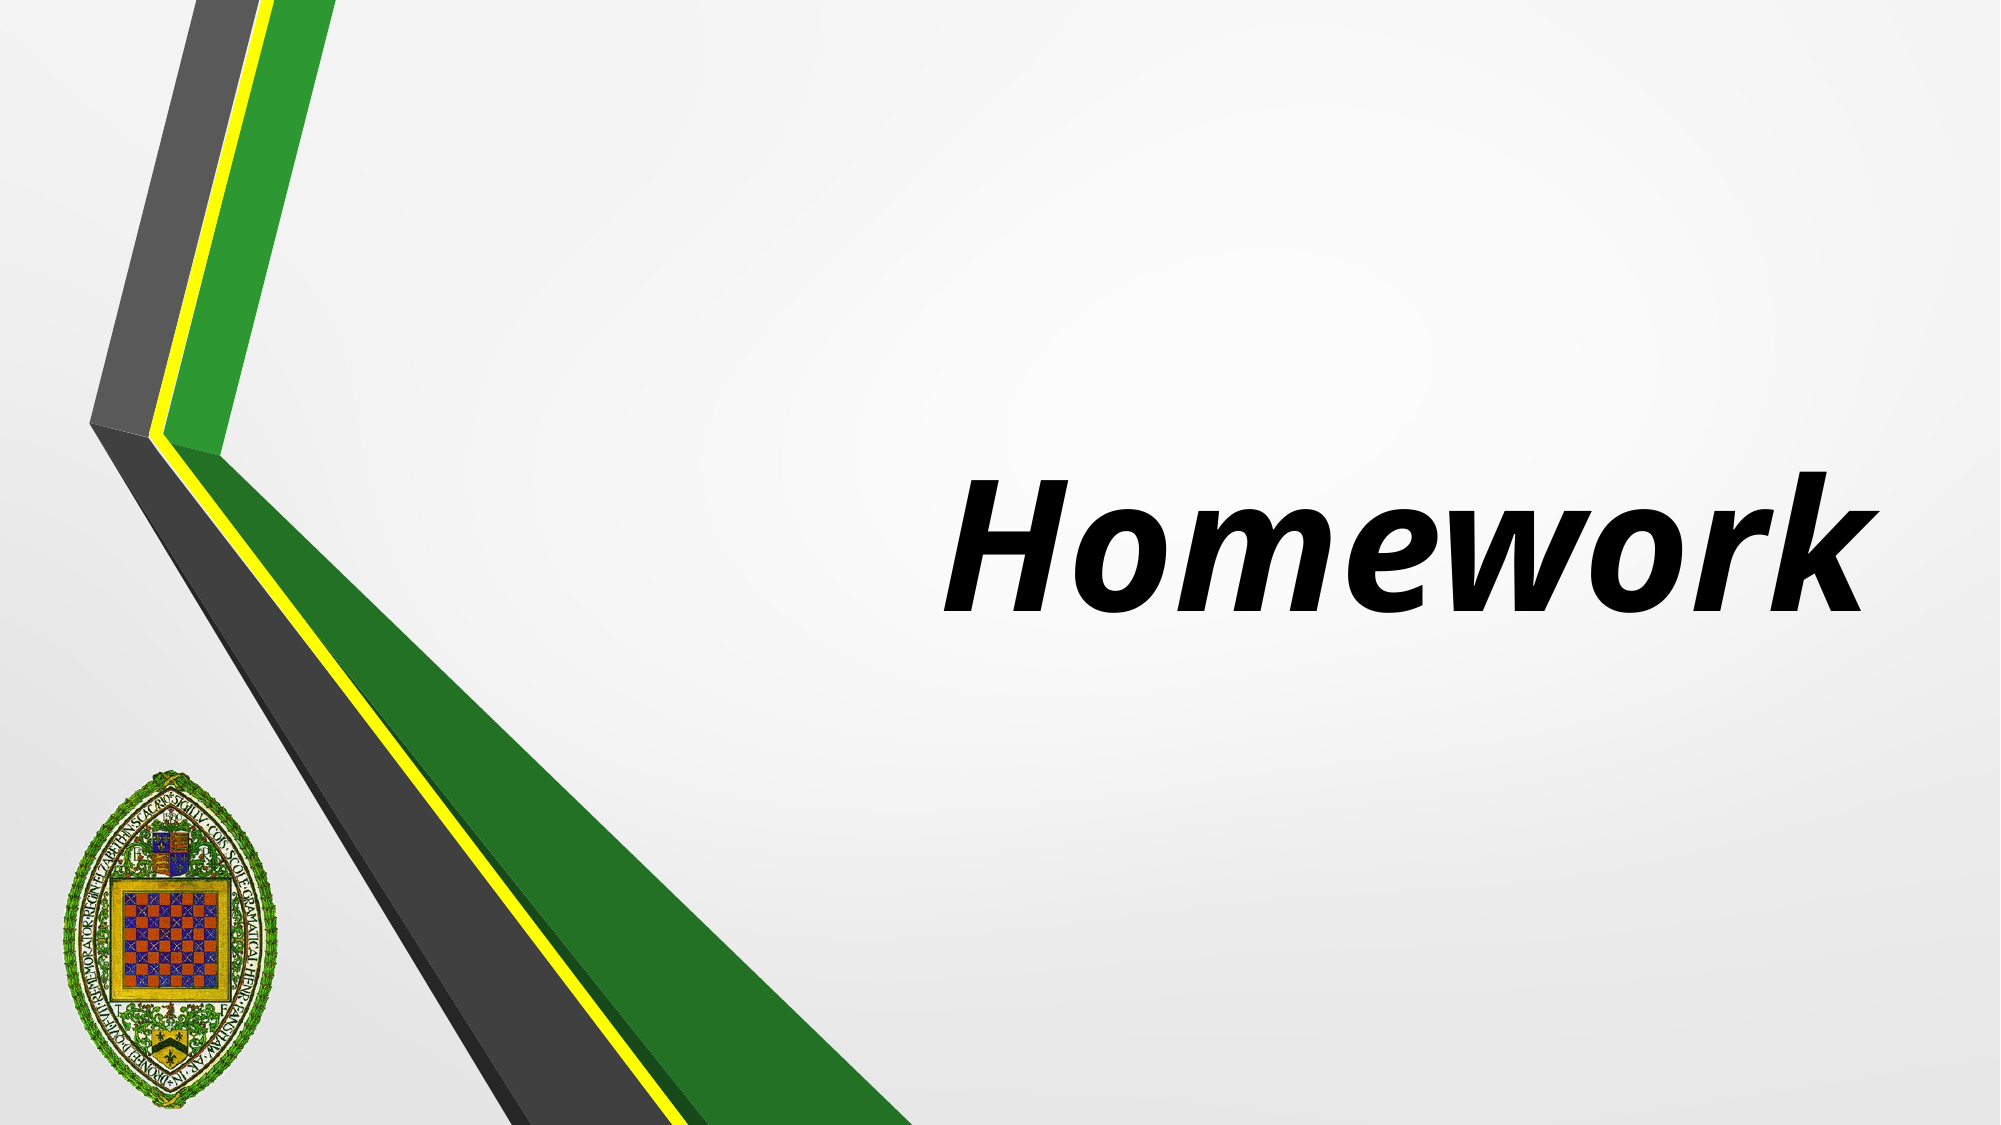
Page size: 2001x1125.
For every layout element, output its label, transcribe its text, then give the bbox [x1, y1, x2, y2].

title Homework [480, 226, 1887, 656]
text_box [155, 433, 681, 1125]
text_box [155, 0, 269, 433]
picture [0, 769, 340, 1110]
